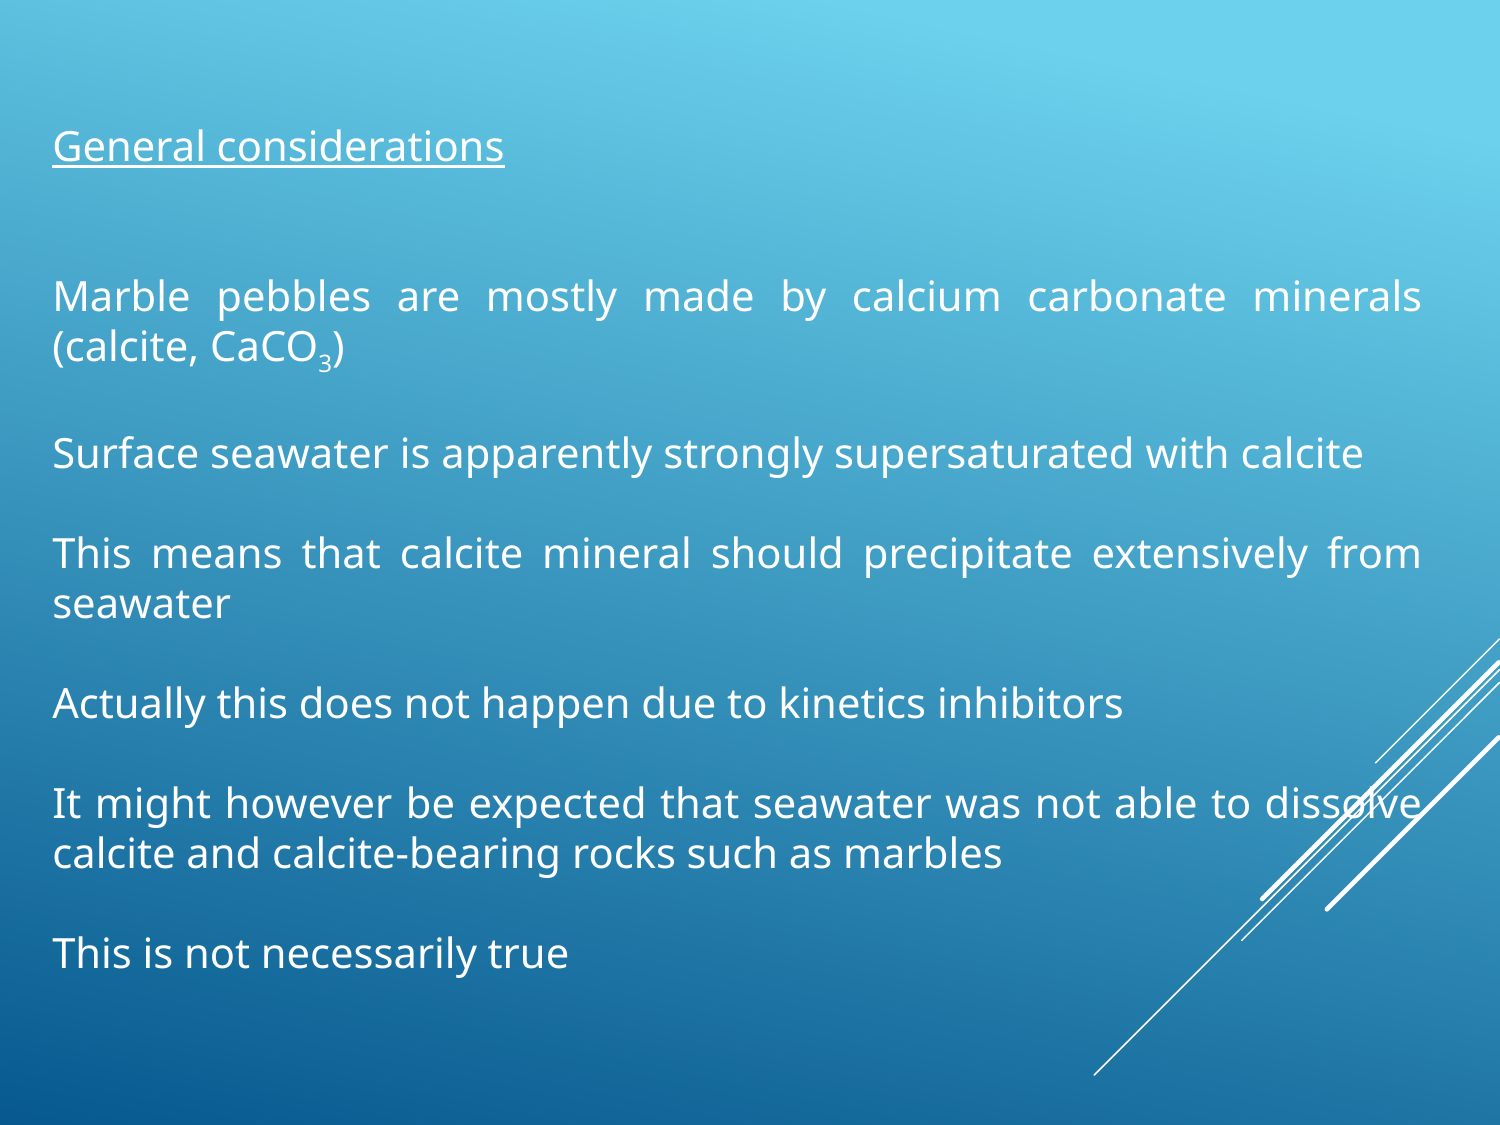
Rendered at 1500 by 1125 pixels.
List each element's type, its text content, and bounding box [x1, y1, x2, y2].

text_box General considerations Marble pebbles are mostly made by calcium carbonate minerals (calcite, CaCO3) Surface seawater is apparently strongly supersaturated with calcite This means that calcite mineral should precipitate extensively from seawater Actually this does not happen due to kinetics inhibitors It might however be expected that seawater was not able to dissolve calcite and calcite-bearing rocks such as marbles This is not necessarily true [37, 112, 1438, 1035]
